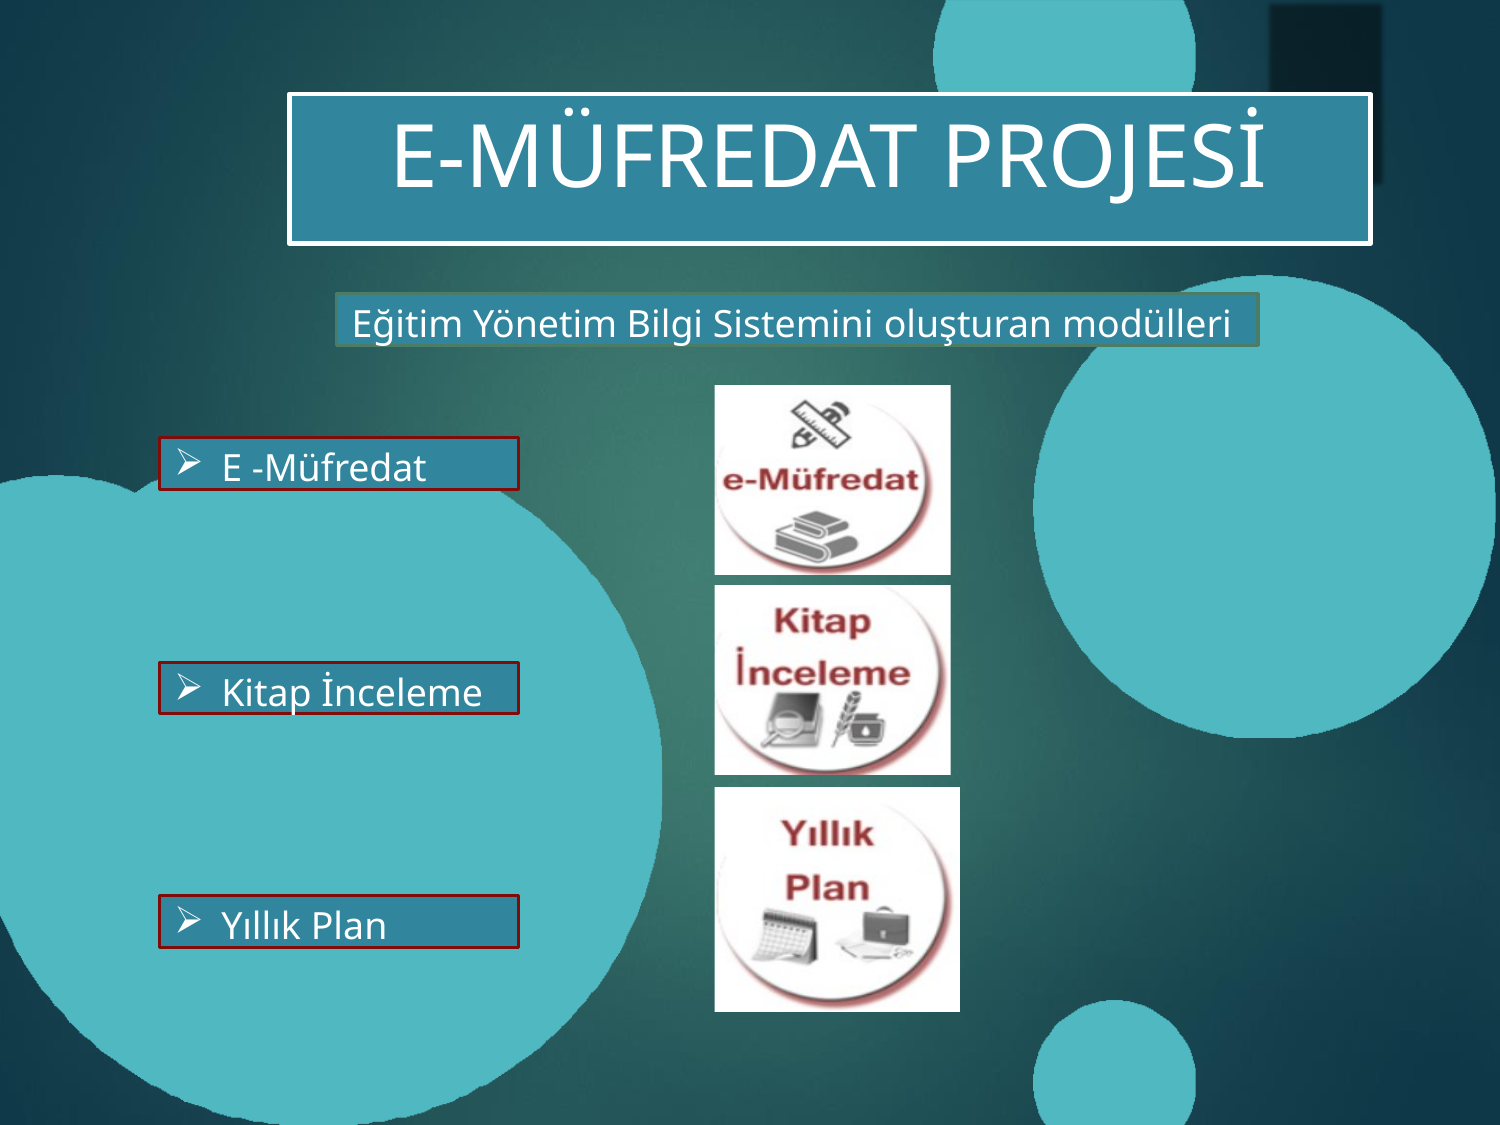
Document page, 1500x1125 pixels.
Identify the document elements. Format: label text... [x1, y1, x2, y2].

text_box [714, 385, 951, 575]
title E-MÜFREDAT PROJESİ [387, 97, 1273, 288]
text_box Eğitim Yönetim Bilgi Sistemini oluşturan modülleri [336, 293, 1259, 346]
text_box E -Müfredat [159, 437, 519, 490]
text_box Yıllık Plan [159, 895, 519, 948]
text_box [714, 585, 951, 775]
picture [0, 0, 1500, 1125]
text_box Kitap İnceleme [159, 662, 519, 714]
text_box [714, 787, 960, 1012]
text_box [289, 94, 1371, 244]
